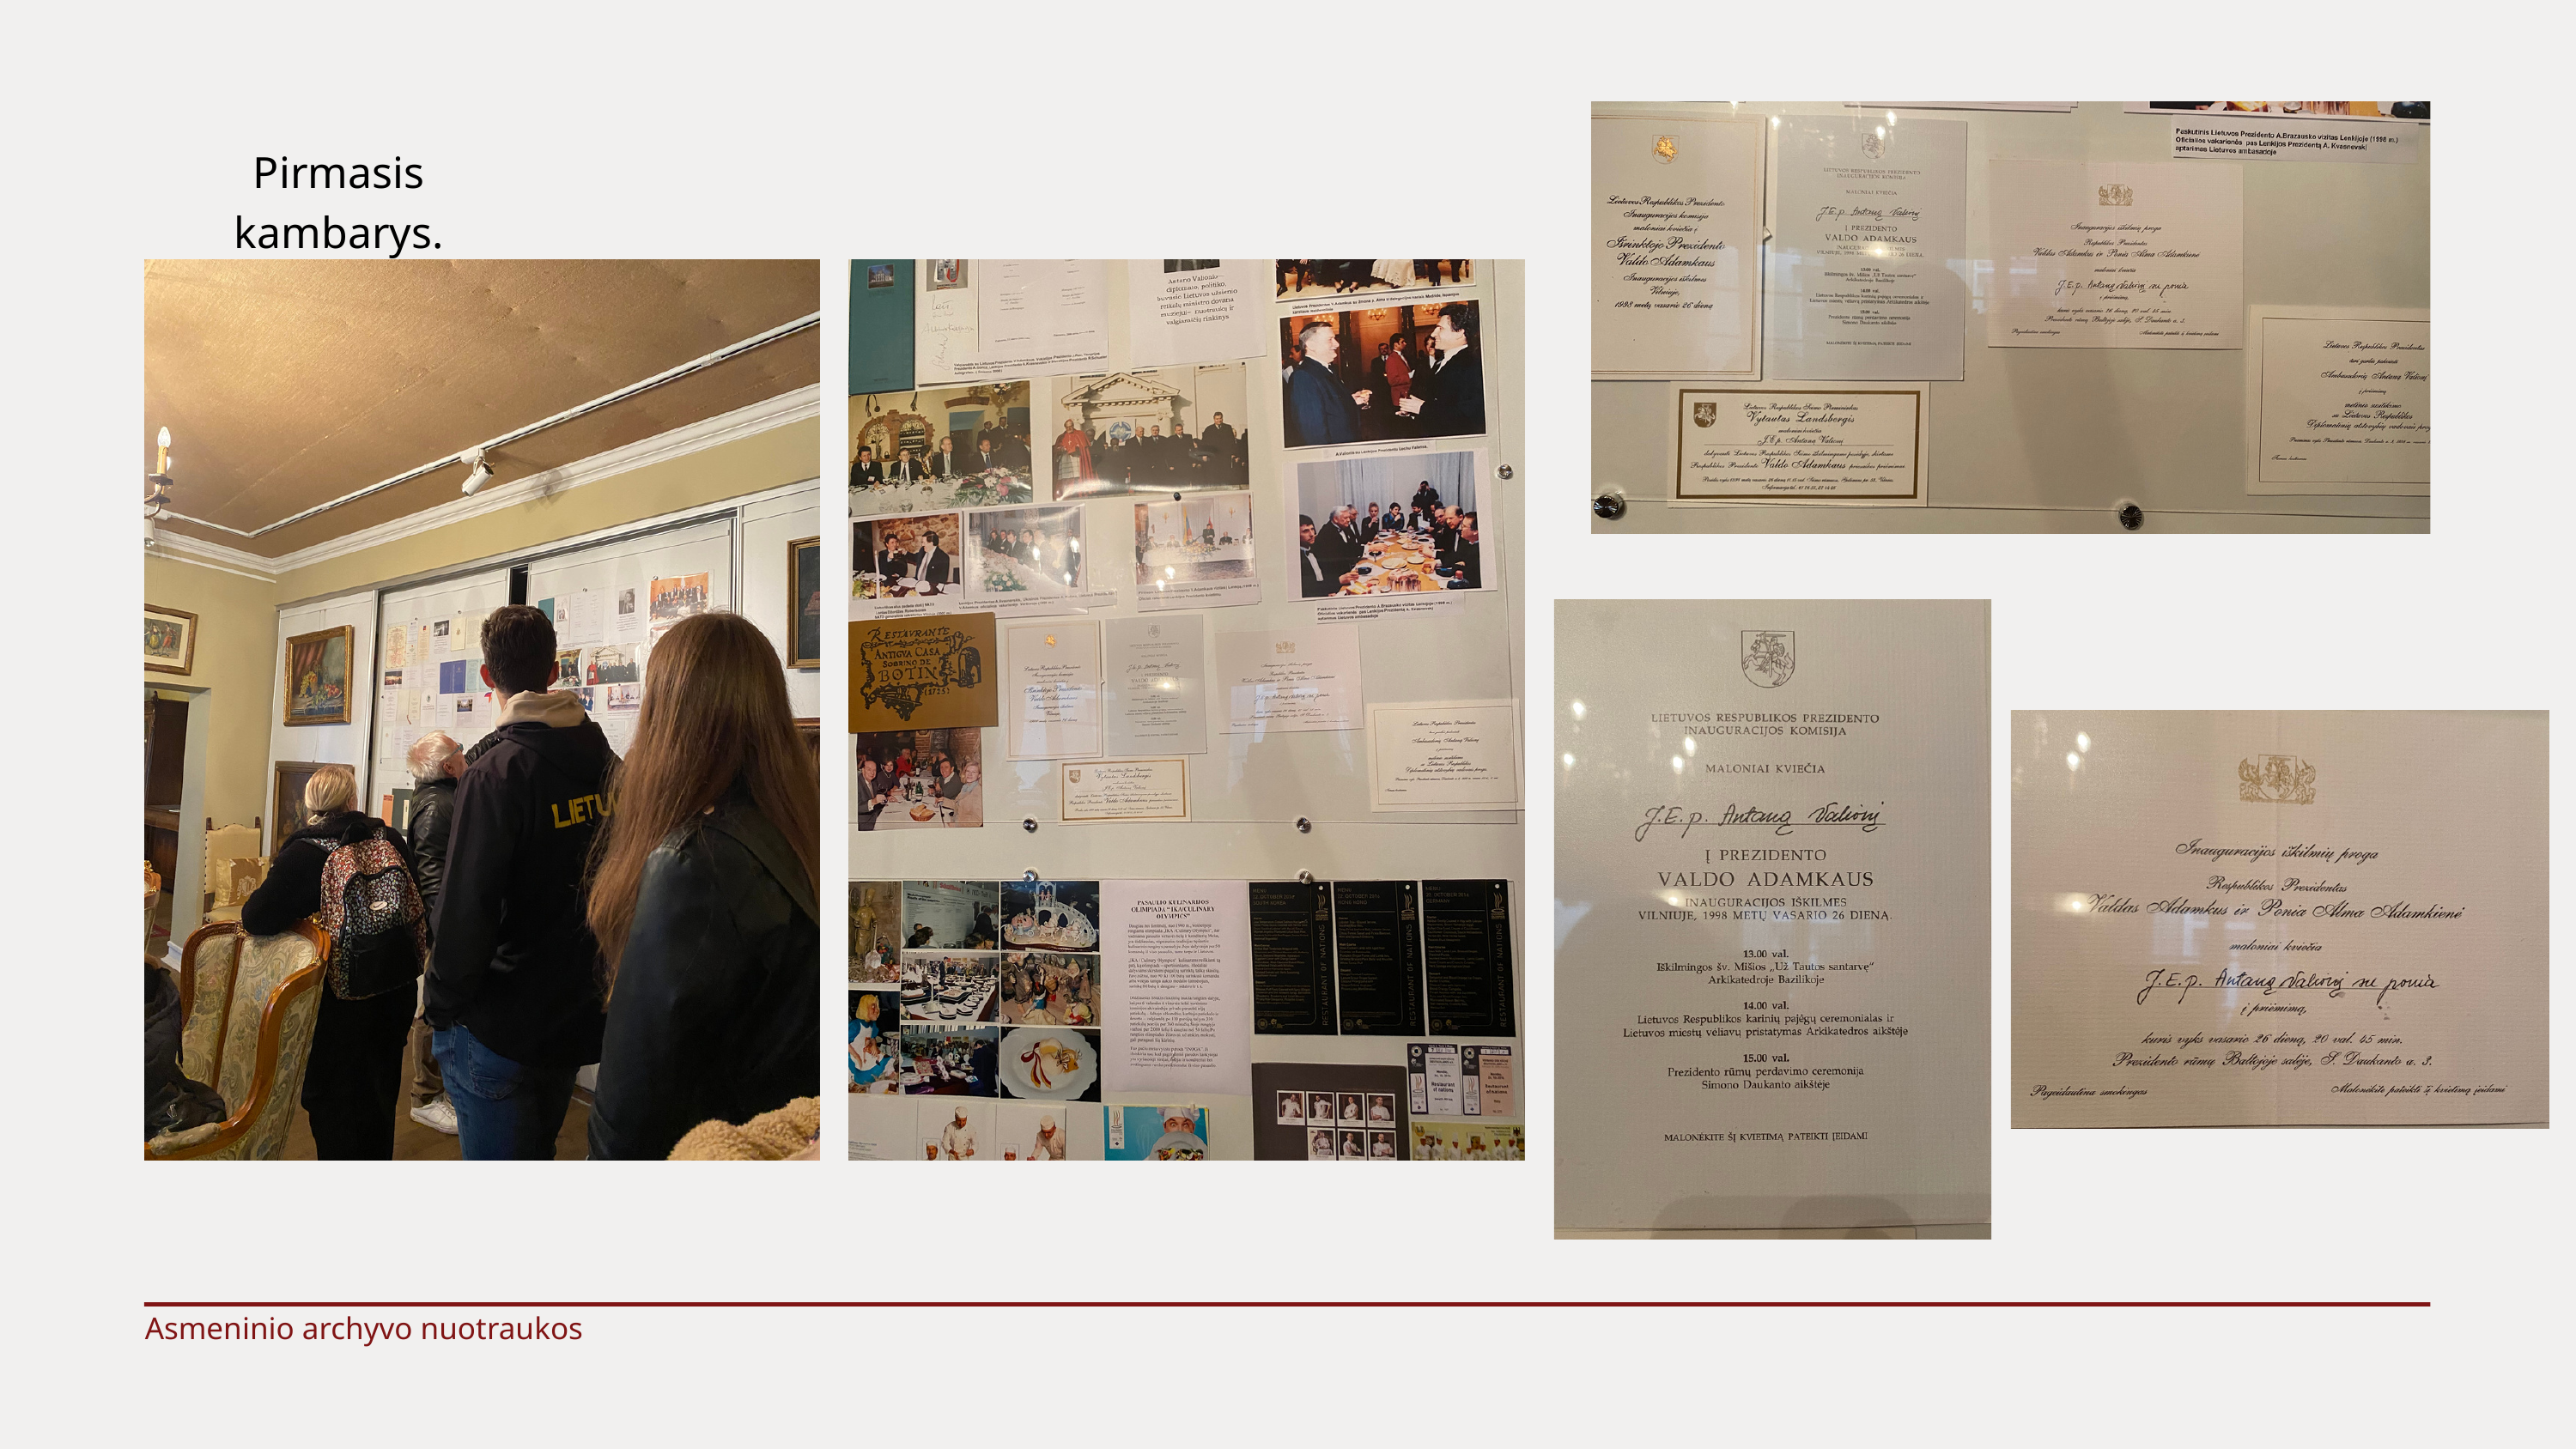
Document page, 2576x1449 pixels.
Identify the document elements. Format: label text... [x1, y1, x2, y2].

picture [143, 259, 821, 1161]
picture [1553, 599, 1992, 1240]
picture [848, 259, 1525, 1161]
picture [1590, 101, 2431, 534]
text_box Asmeninio archyvo nuotraukos [144, 1302, 2372, 1345]
picture [2010, 709, 2550, 1129]
text_box Pirmasis kambarys. [144, 136, 534, 258]
